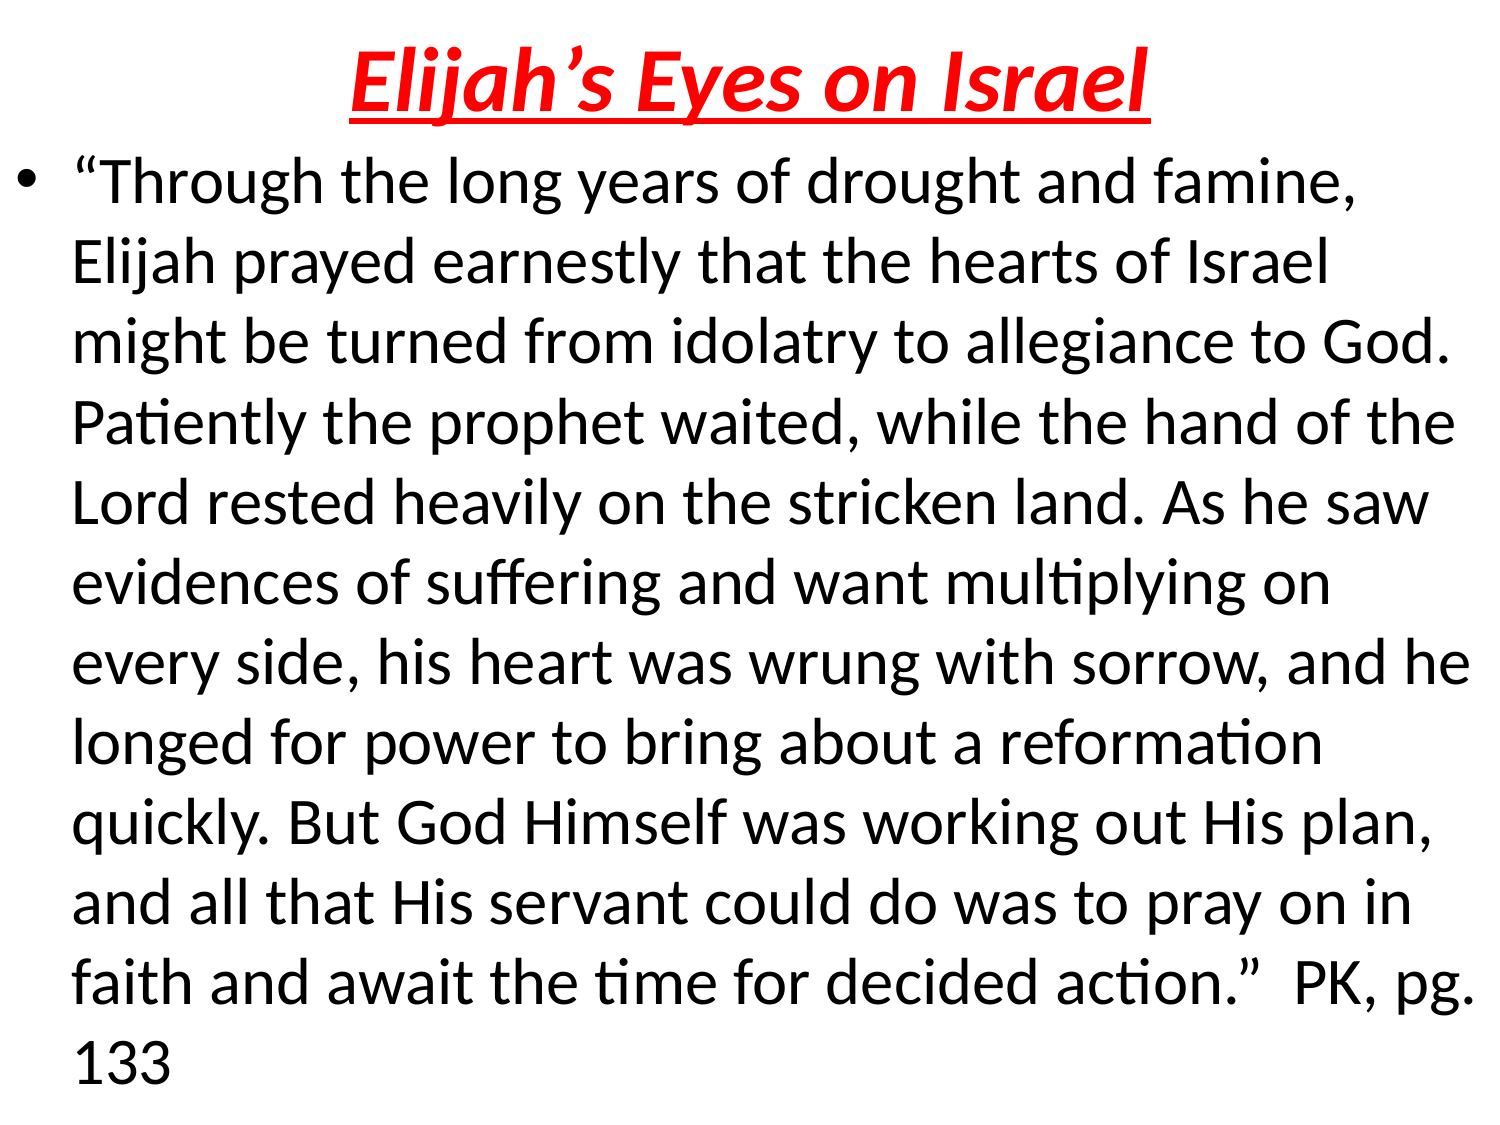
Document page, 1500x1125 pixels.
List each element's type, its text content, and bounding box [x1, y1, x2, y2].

list “Through the long years of drought and famine, Elijah prayed earnestly that the hearts of Israel might be turned from idolatry to allegiance to God. Patiently the prophet waited, while the hand of the Lord rested heavily on the stricken land. As he saw evidences of suffering and want multiplying on every side, his heart was wrung with sorrow, and he longed for power to bring about a reformation quickly. But God Himself was working out His plan, and all that His servant could do was to pray on in faith and await the time for decided action.” PK, pg. 133 [0, 129, 1500, 1125]
title Elijah’s Eyes on Israel [75, 0, 1425, 129]
